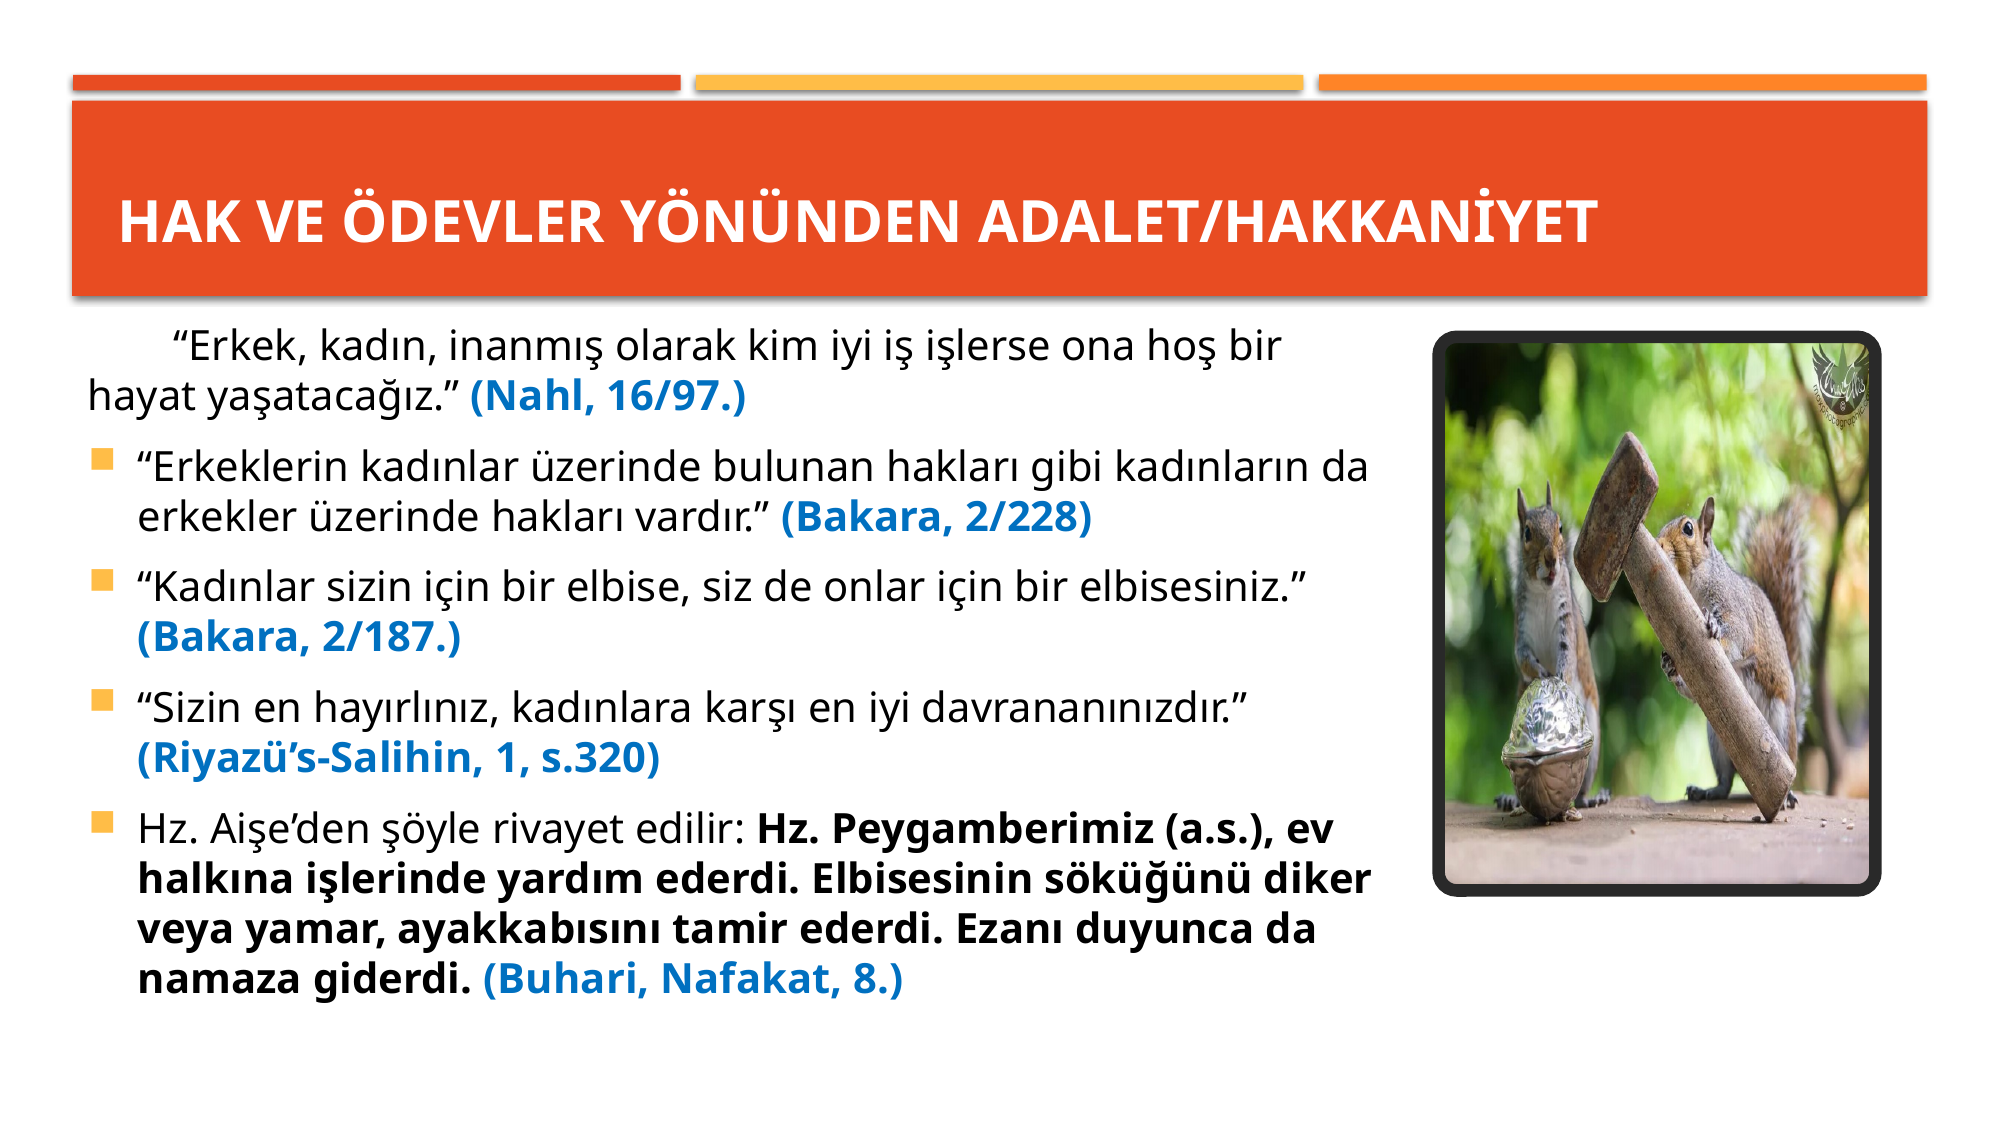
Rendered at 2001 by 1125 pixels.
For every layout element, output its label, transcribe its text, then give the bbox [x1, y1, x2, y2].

title HAK VE ÖDEVLER YÖNÜNDEN ADALET/HAKKANİYET [102, 138, 1823, 262]
list “Erkek, kadın, inanmış olarak kim iyi iş işlerse ona hoş bir hayat yaşatacağız.” (Nahl, 16/97.) “Erkeklerin kadınlar üzerinde bulunan hakları gibi kadınların da erkekler üzerinde hakları vardır.” (Bakara, 2/228) “Kadınlar sizin için bir elbise, siz de onlar için bir elbisesiniz.” (Bakara, 2/187.) “Sizin en hayırlınız, kadınlara karşı en iyi davrananınızdır.” (Riyazü’s-Salihin, 1, s.320) Hz. Aişe’den şöyle rivayet edilir: Hz. Peygamberimiz (a.s.), ev halkına işlerinde yardım ederdi. Elbisesinin söküğünü diker veya yamar, ayakkabısını tamir ederdi. Ezanı duyunca da namaza giderdi. (Buhari, Nafakat, 8.) [72, 354, 1405, 966]
picture [1438, 336, 1876, 891]
